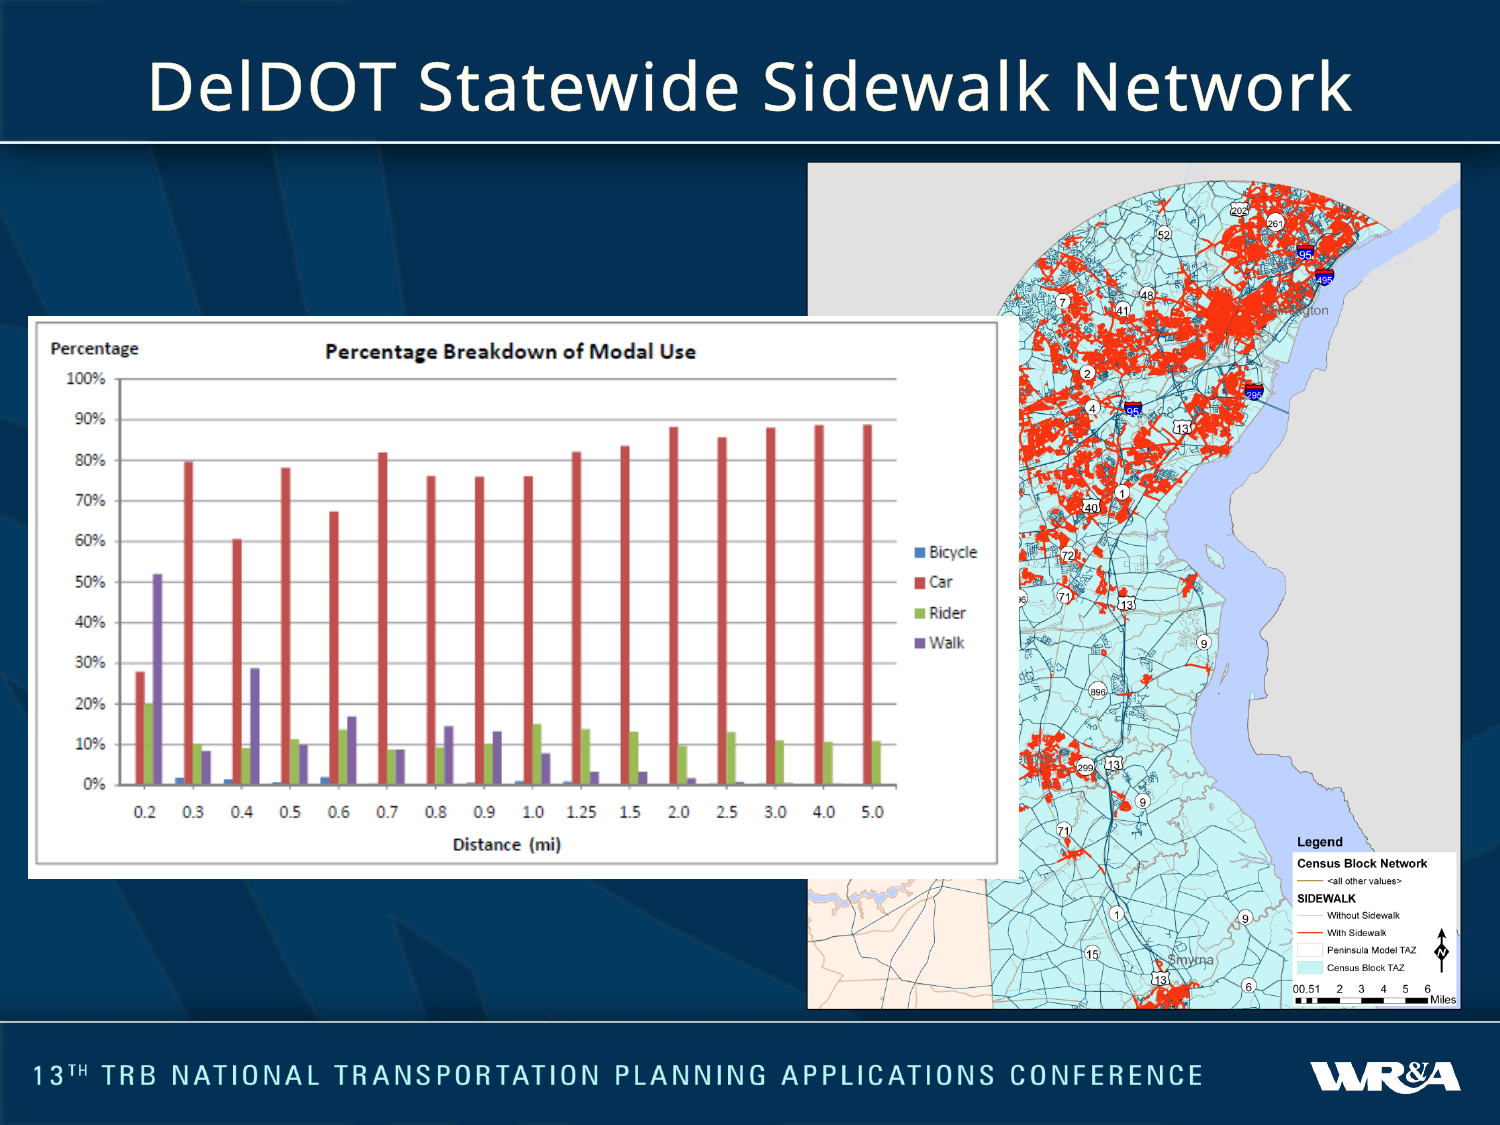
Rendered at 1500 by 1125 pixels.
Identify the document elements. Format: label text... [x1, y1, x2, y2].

title DelDOT Statewide Sidewalk Network [75, 39, 1425, 129]
picture [0, 0, 1500, 1125]
